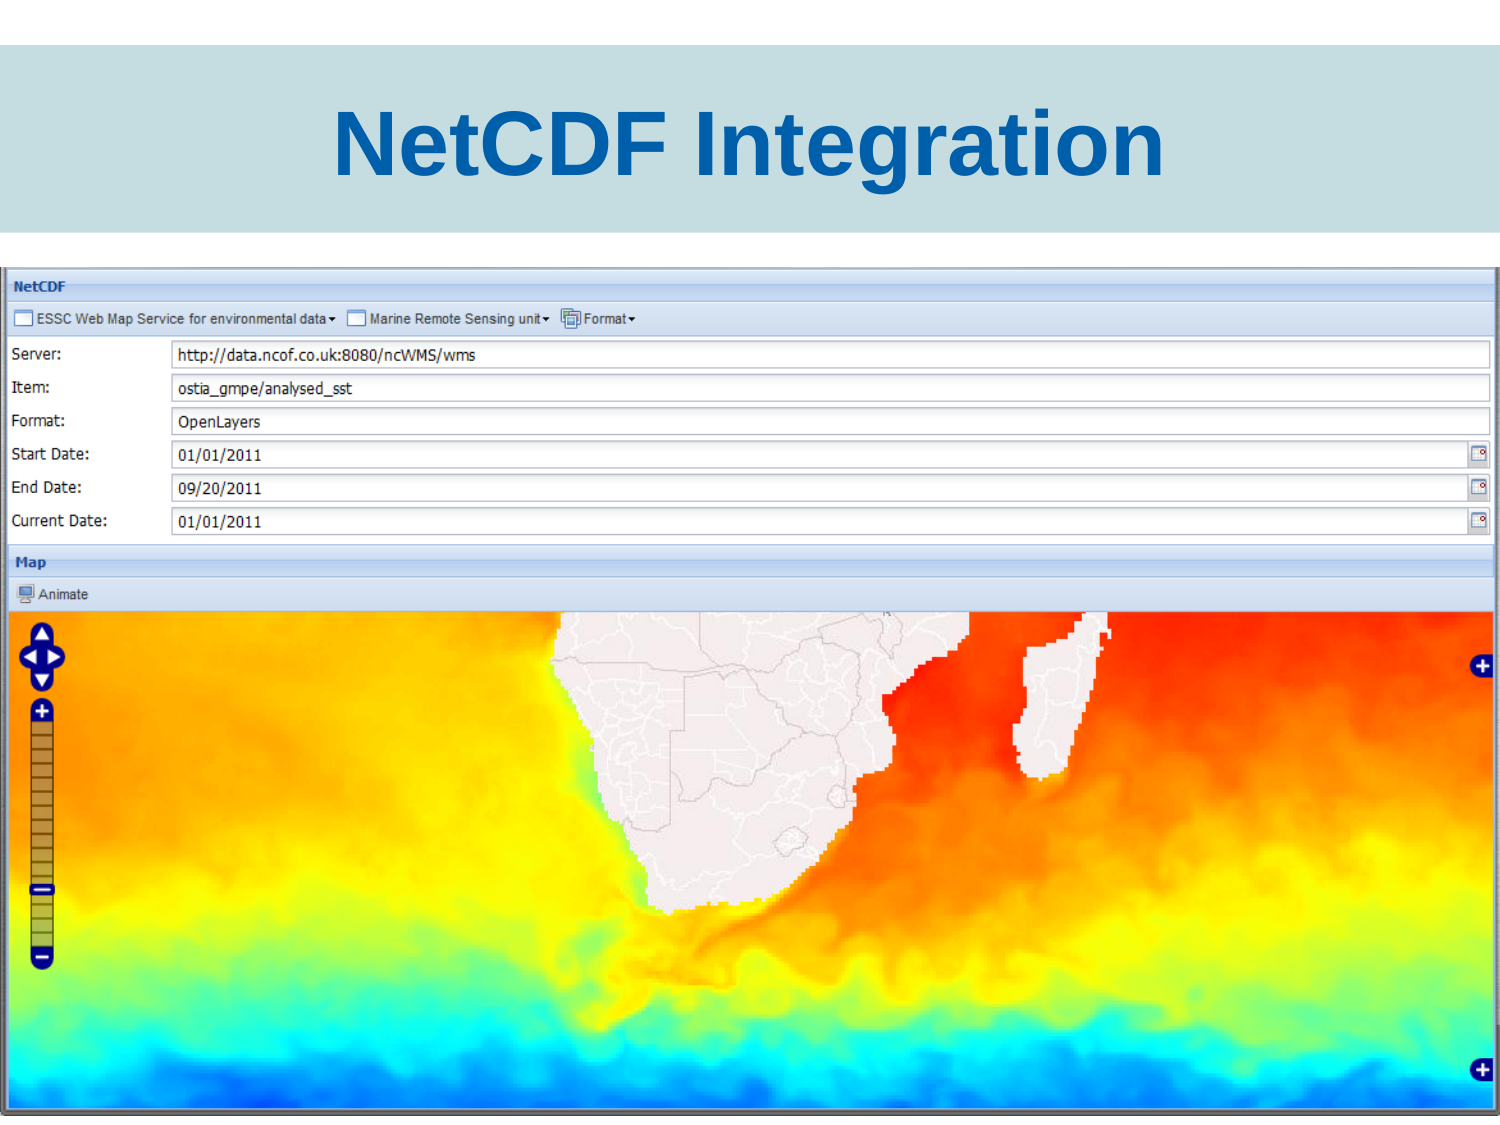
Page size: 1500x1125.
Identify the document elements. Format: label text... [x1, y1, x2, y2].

picture [0, 266, 1500, 1116]
title NetCDF Integration [0, 45, 1500, 233]
